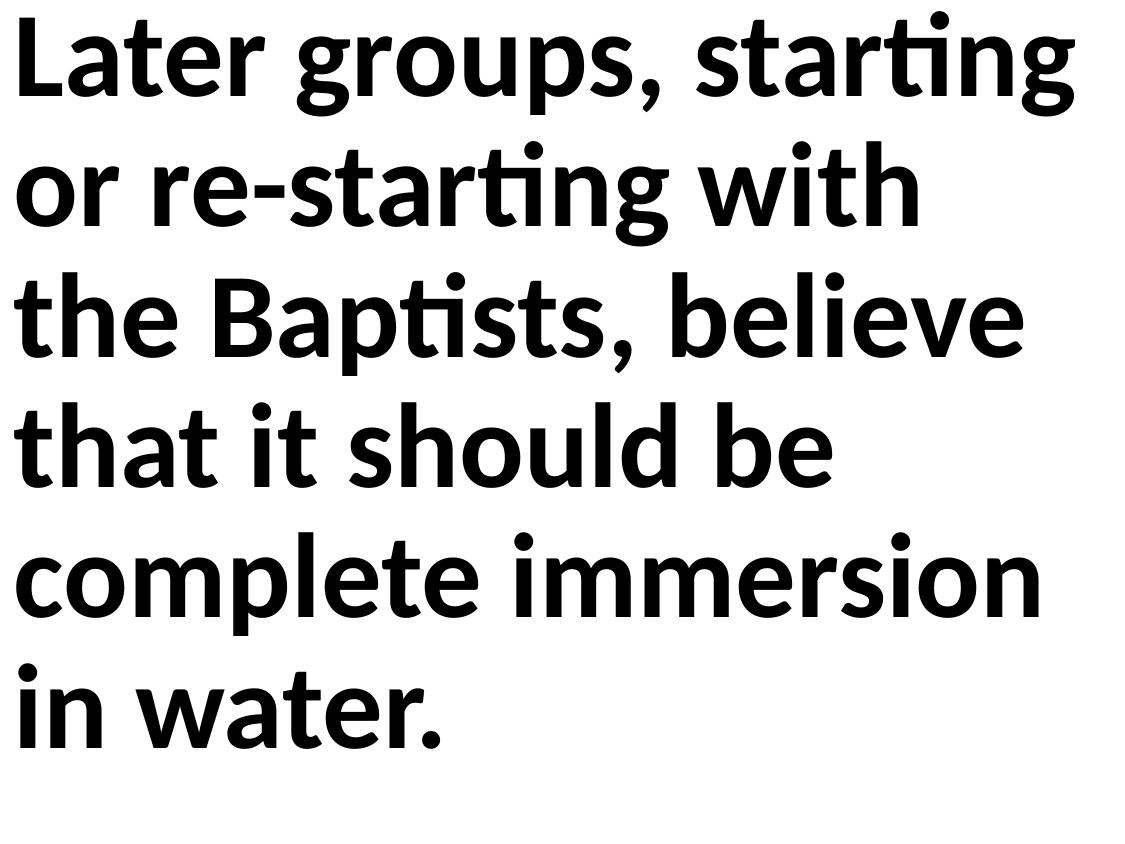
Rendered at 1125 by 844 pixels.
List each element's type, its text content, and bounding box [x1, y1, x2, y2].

list Later groups, starting or re-starting with the Baptists, believe that it should be complete immersion in water. [0, 0, 1125, 685]
